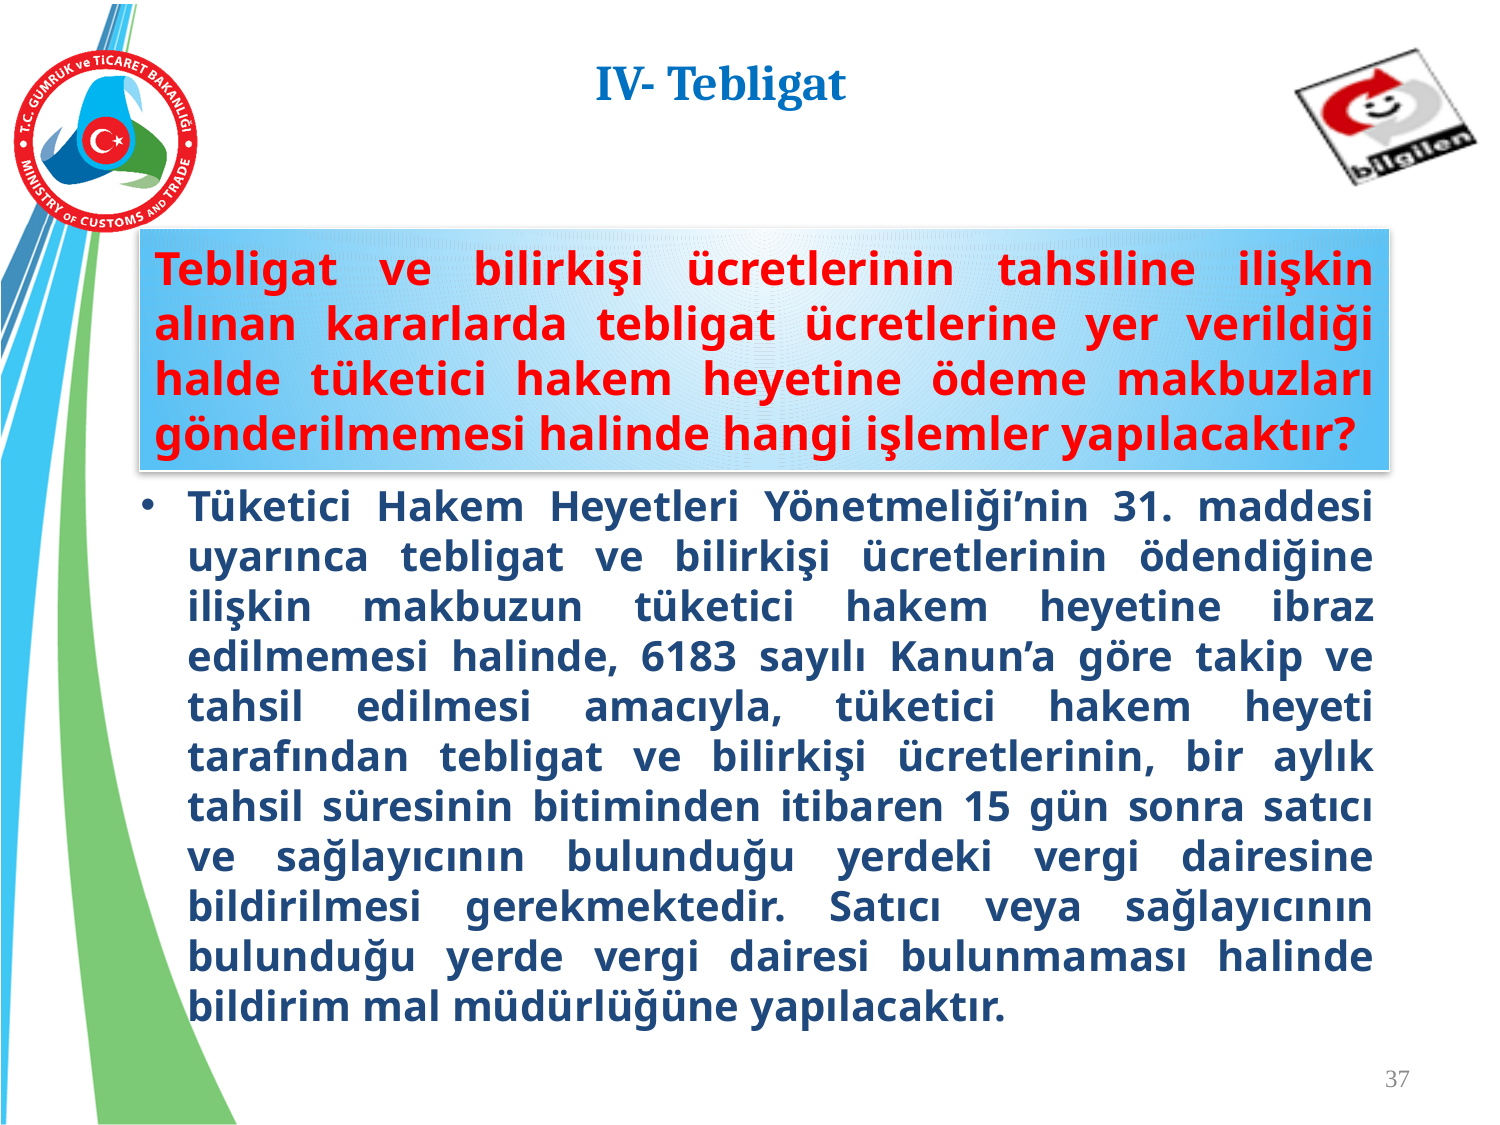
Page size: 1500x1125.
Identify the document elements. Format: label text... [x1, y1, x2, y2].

picture [0, 0, 1500, 1125]
text_box Tüketici Hakem Heyetleri Yönetmeliği’nin 31. maddesi uyarınca tebligat ve bilirkişi ücretlerinin ödendiğine ilişkin makbuzun tüketici hakem heyetine ibraz edilmemesi halinde, 6183 sayılı Kanun’a göre takip ve tahsil edilmesi amacıyla, tüketici hakem heyeti tarafından tebligat ve bilirkişi ücretlerinin, bir aylık tahsil süresinin bitiminden itibaren 15 gün sonra satıcı ve sağlayıcının bulunduğu yerdeki vergi dairesine bildirilmesi gerekmektedir. Satıcı veya sağlayıcının bulunduğu yerde vergi dairesi bulunmaması halinde bildirim mal müdürlüğüne yapılacaktır. [125, 216, 1390, 1037]
text_box [0, 704, 857, 1125]
list IV- Tebligat [75, 34, 1309, 119]
text_box Tebligat ve bilirkişi ücretlerinin tahsiline ilişkin alınan kararlarda tebligat ücretlerine yer verildiği halde tüketici hakem heyetine ödeme makbuzları gönderilmemesi halinde hangi işlemler yapılacaktır? [139, 228, 1390, 472]
slide_number 37 [1074, 1047, 1425, 1108]
